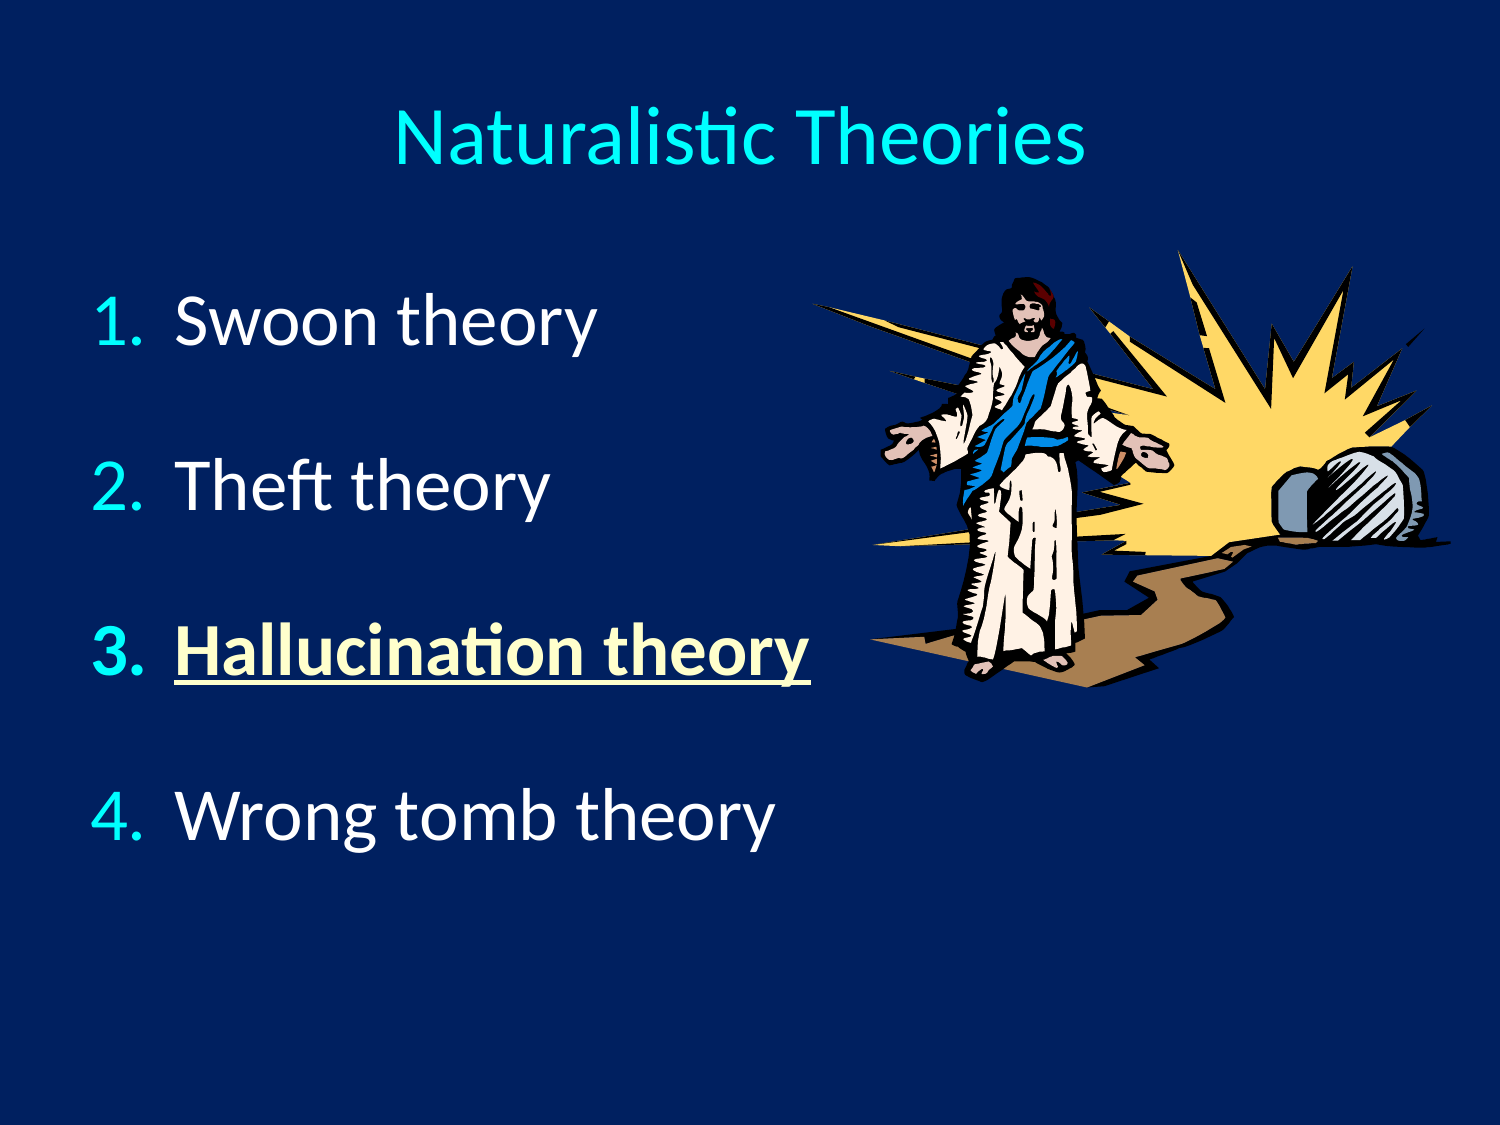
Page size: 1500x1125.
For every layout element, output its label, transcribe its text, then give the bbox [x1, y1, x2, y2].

picture [812, 249, 1452, 688]
list Swoon theory Theft theory Hallucination theory Wrong tomb theory [74, 262, 851, 863]
title Naturalistic Theories [112, 37, 1388, 225]
